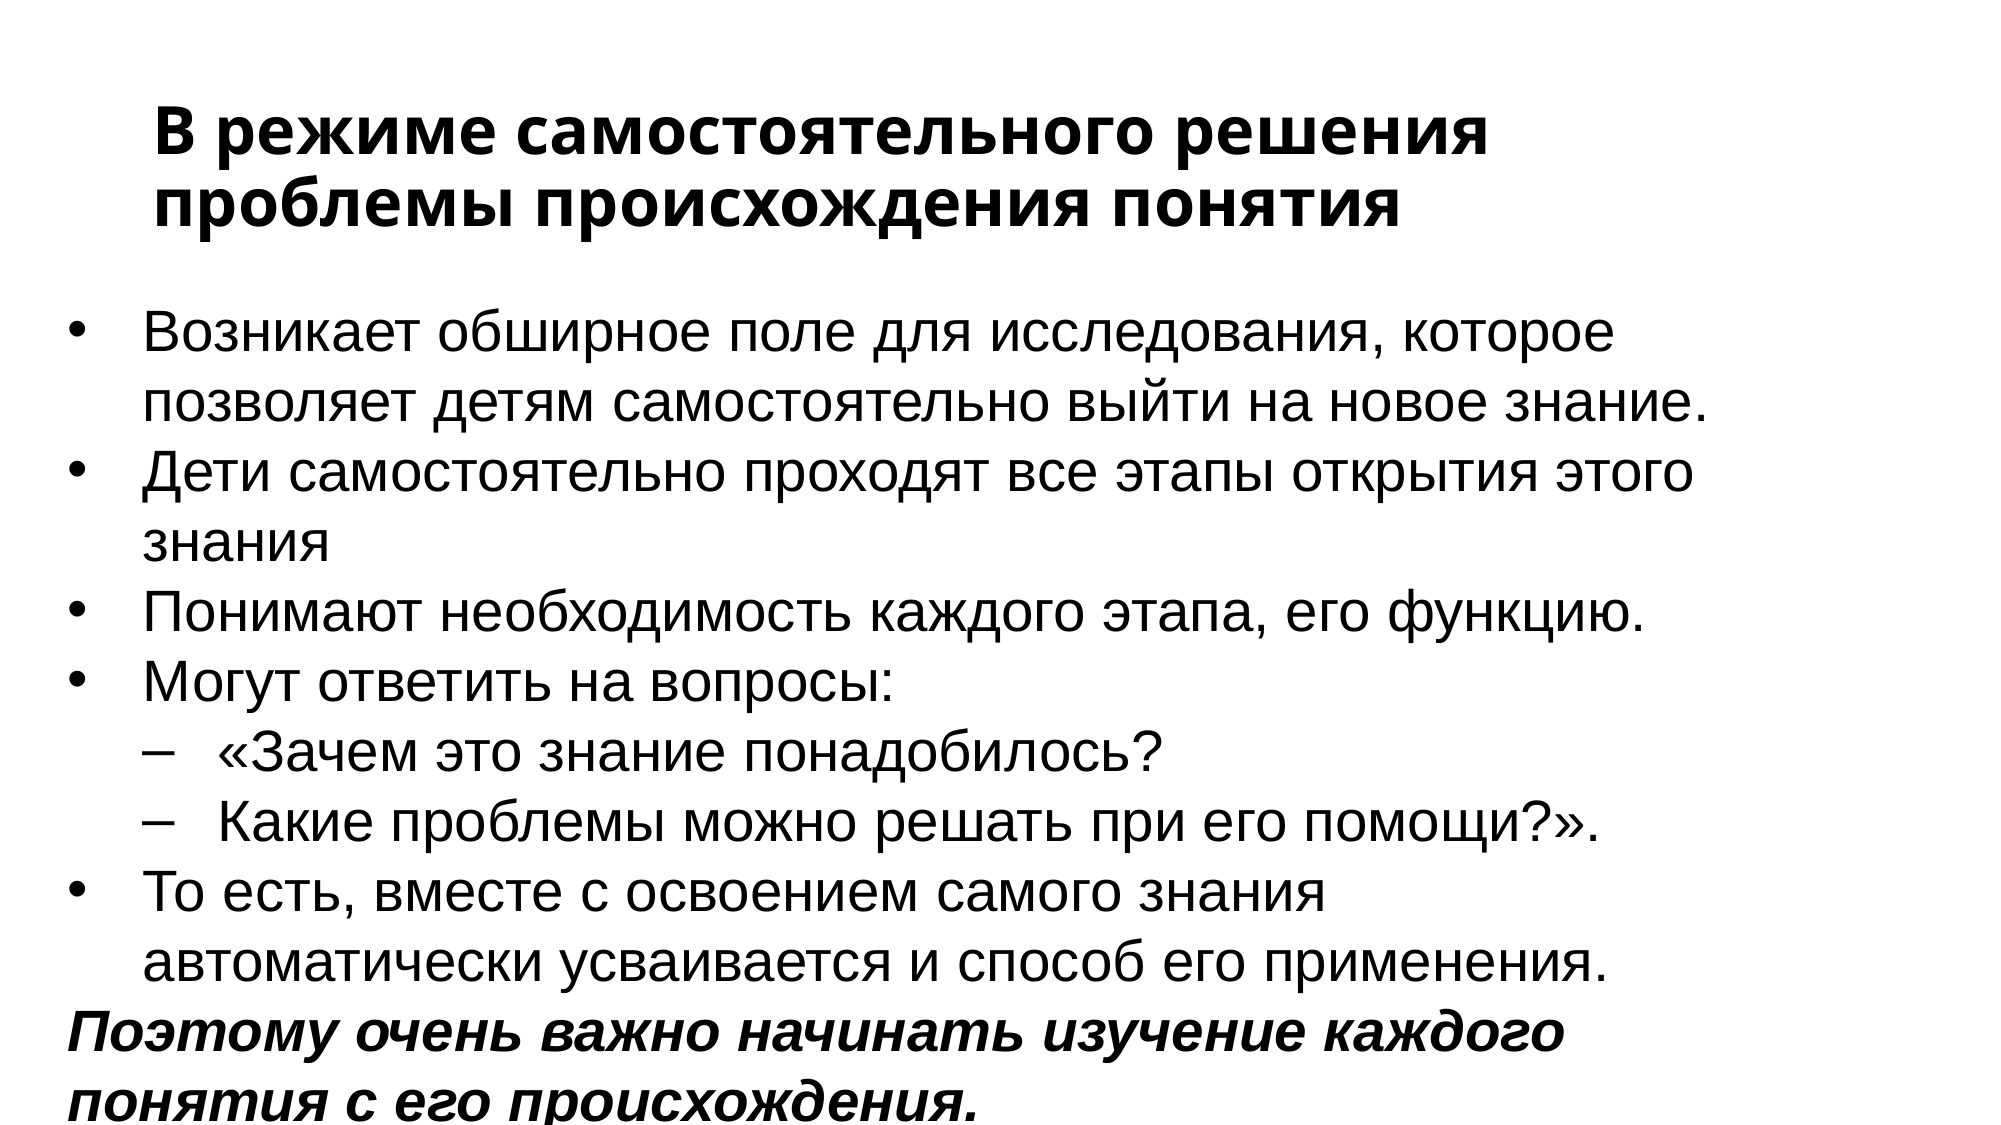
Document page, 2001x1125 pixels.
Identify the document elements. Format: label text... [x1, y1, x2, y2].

text_box Возникает обширное поле для исследования, которое позволяет детям самостоятельно выйти на новое знание. Дети самостоятельно проходят все этапы открытия этого знания Понимают необходимость каждого этапа, его функцию. Могут ответить на вопросы: «Зачем это знание понадобилось? Какие проблемы можно решать при его помощи?». То есть, вместе с освоением самого знания автоматически усваивается и способ его применения. Поэтому очень важно начинать изучение каждого понятия с его происхождения. [53, 285, 1750, 1125]
title В режиме самостоятельного решения проблемы происхождения понятия [137, 59, 1863, 278]
